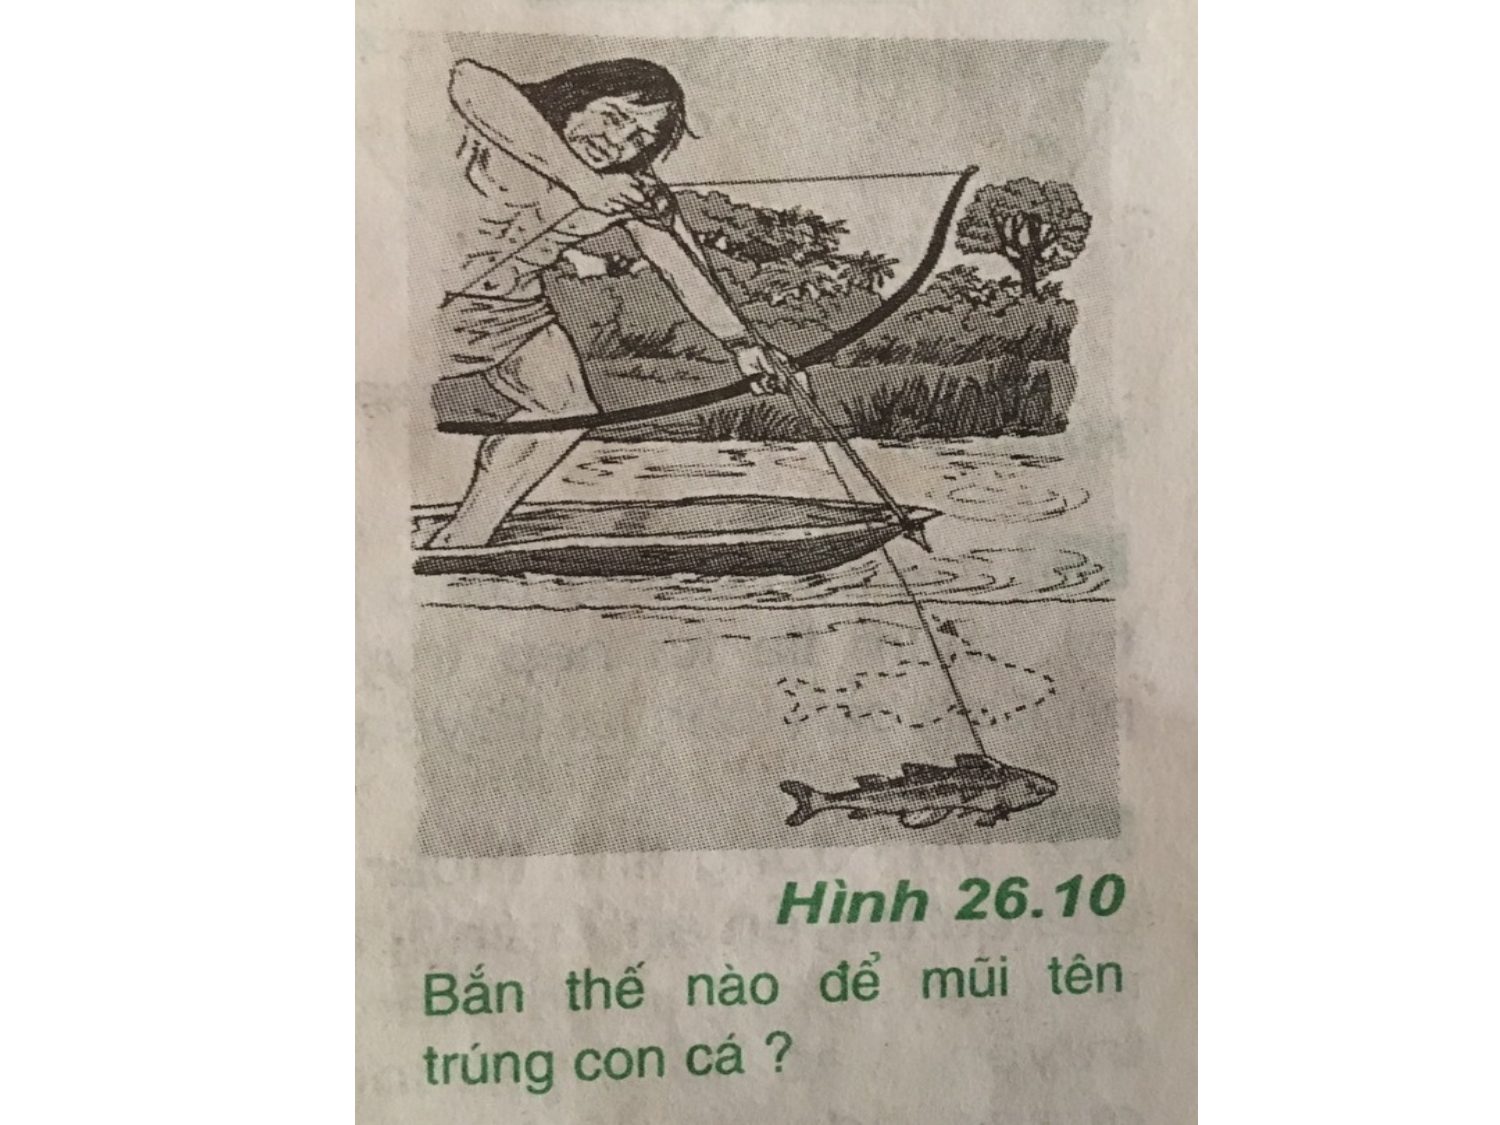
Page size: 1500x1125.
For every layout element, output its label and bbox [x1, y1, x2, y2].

picture [354, 0, 1198, 1125]
